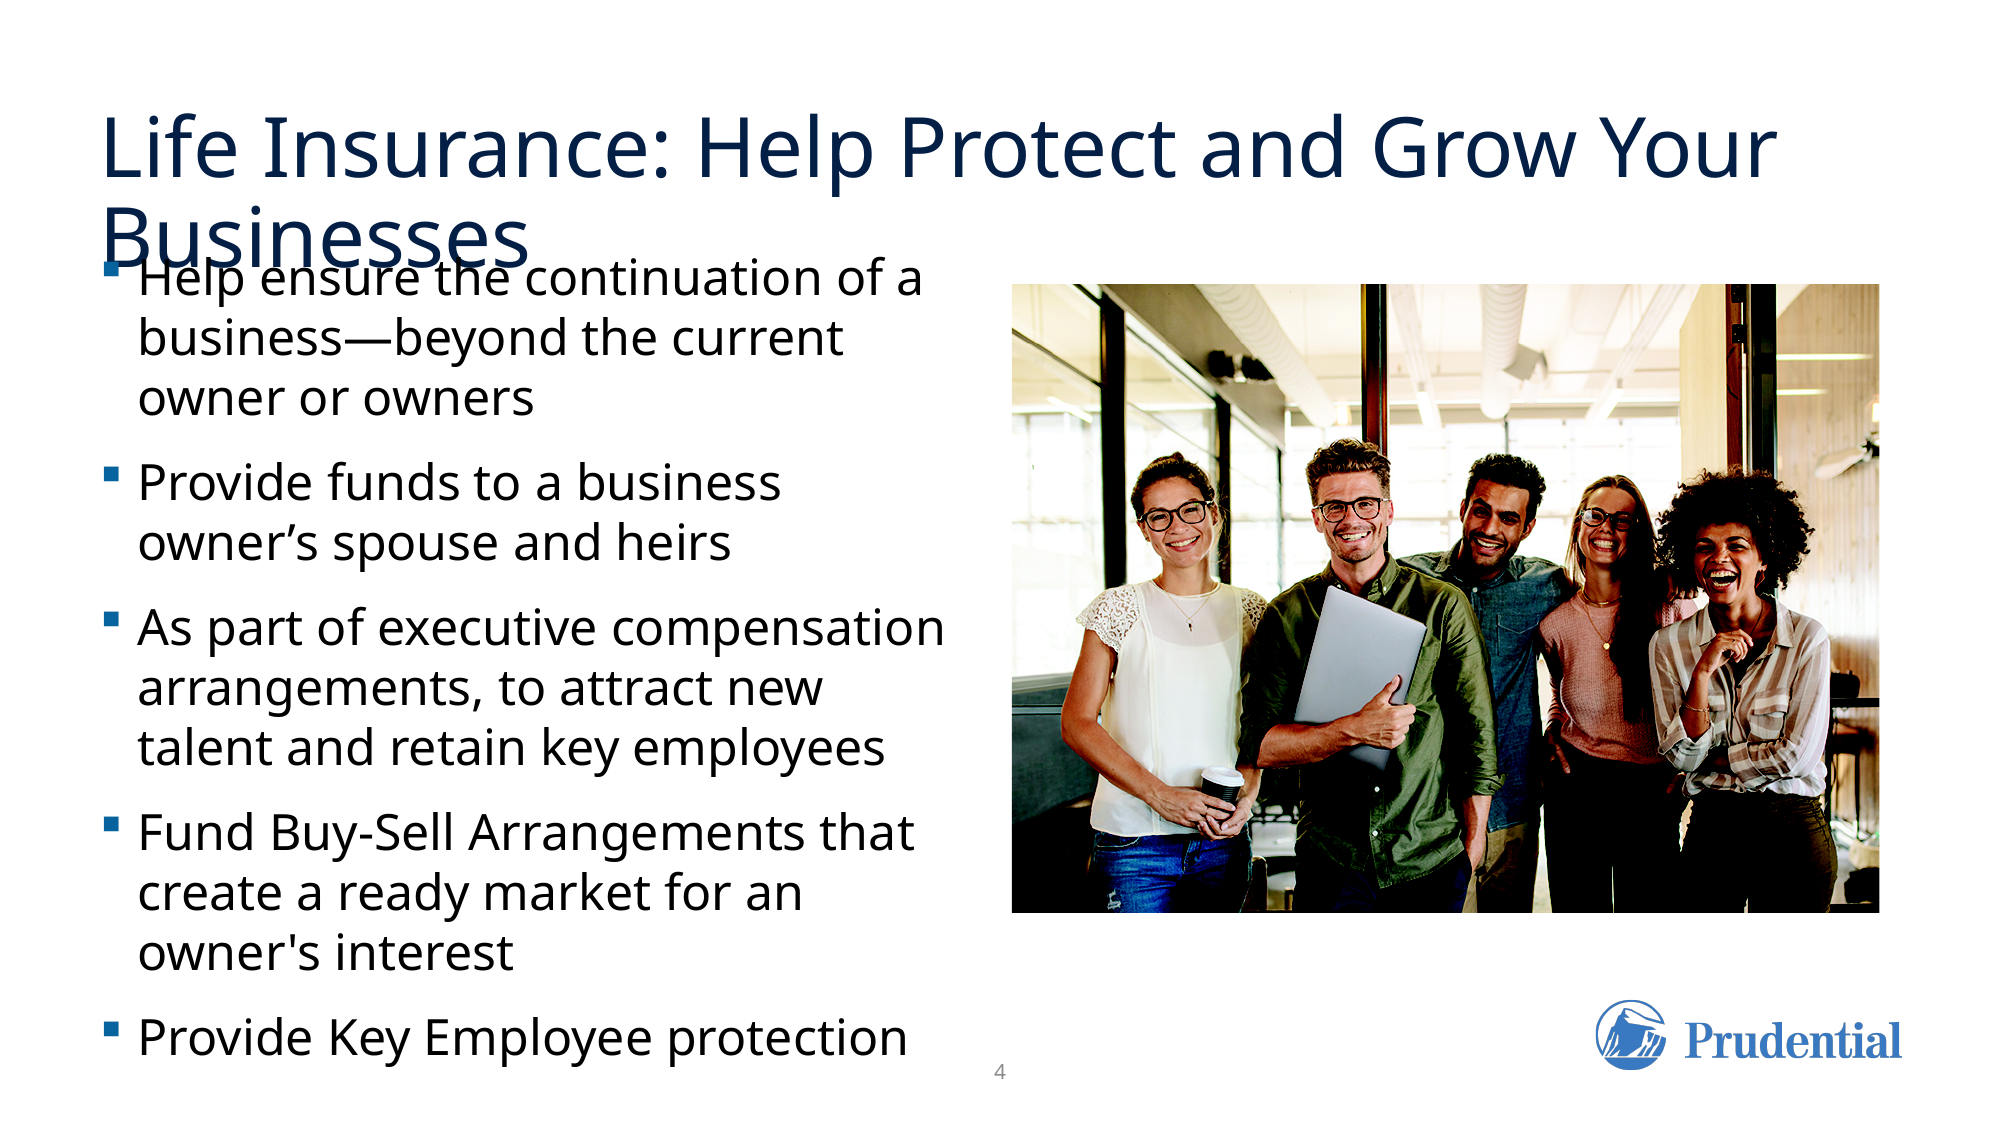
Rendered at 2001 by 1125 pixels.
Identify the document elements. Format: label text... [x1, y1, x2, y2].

list Help ensure the continuation of a business—beyond the current owner or owners Provide funds to a business owner’s spouse and heirs As part of executive compensation arrangements, to attract new talent and retain key employees Fund Buy-Sell Arrangements that create a ready market for an owner's interest Provide Key Employee protection [99, 245, 969, 1066]
picture [1585, 990, 1911, 1092]
slide_number 4 [988, 1060, 1012, 1086]
title Life Insurance: Help Protect and Grow Your Businesses [99, 105, 1900, 198]
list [1011, 284, 1880, 913]
